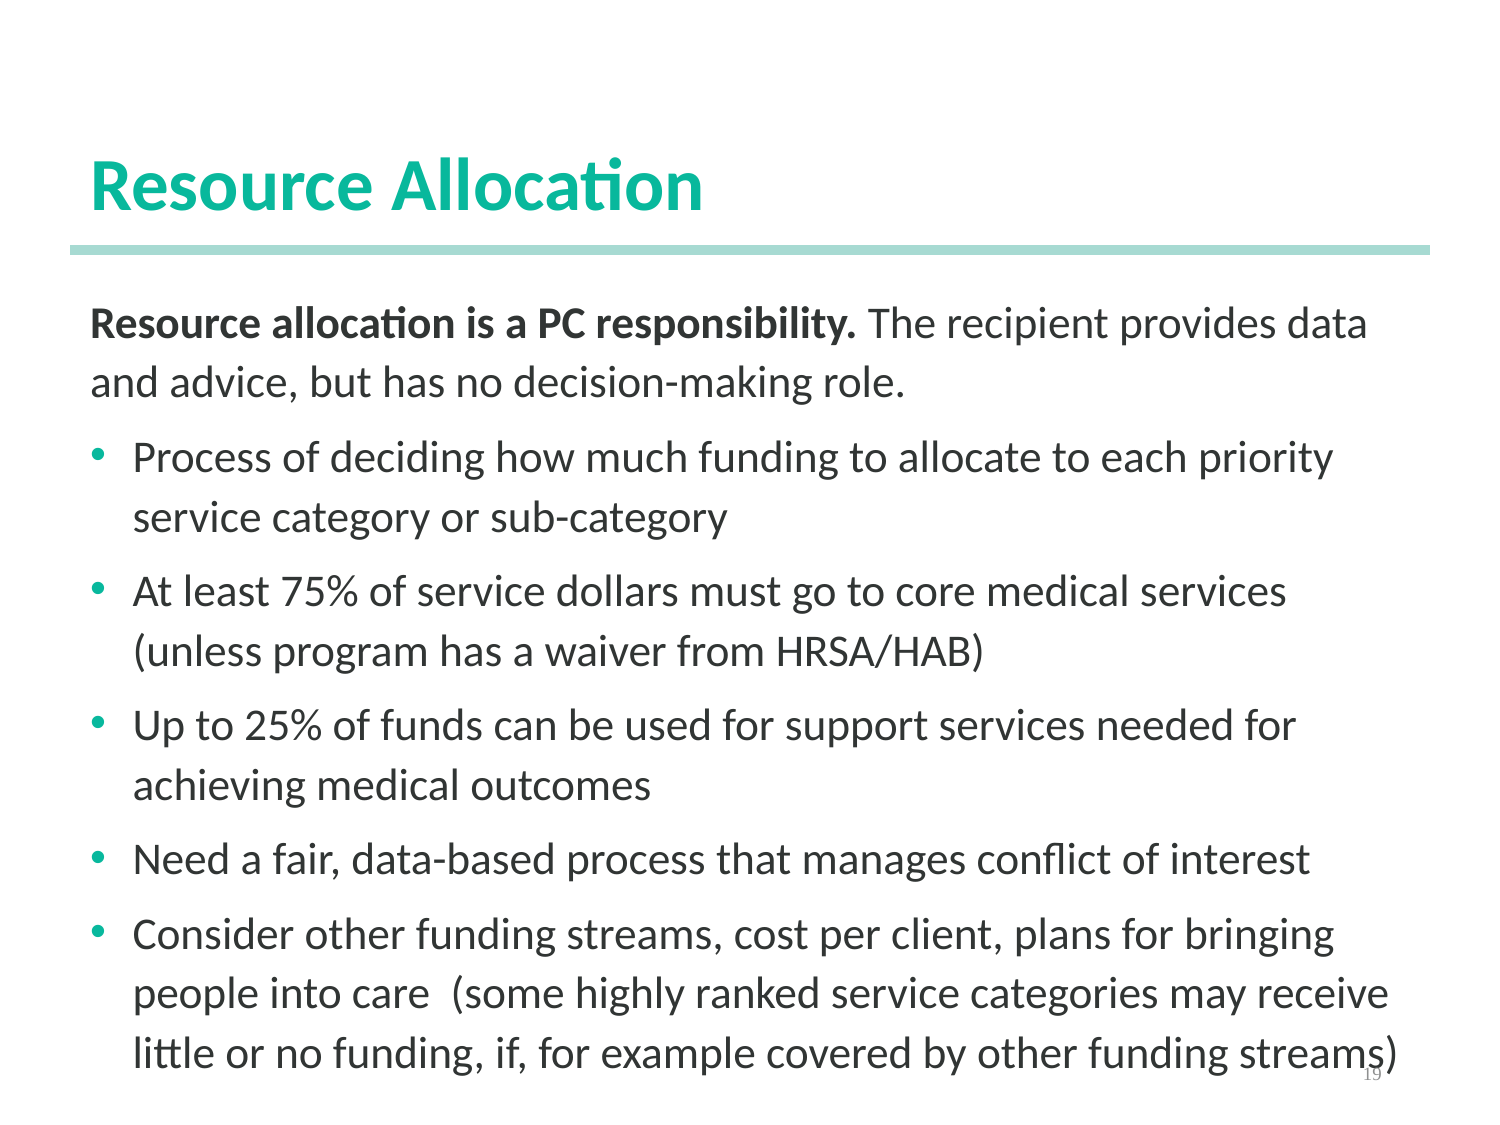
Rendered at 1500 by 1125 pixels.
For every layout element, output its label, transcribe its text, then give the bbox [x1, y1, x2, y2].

list Resource allocation is a PC responsibility. The recipient provides data and advice, but has no decision-making role. Process of deciding how much funding to allocate to each priority service category or sub-category At least 75% of service dollars must go to core medical services (unless program has a waiver from HRSA/HAB) Up to 25% of funds can be used for support services needed for achieving medical outcomes Need a fair, data-based process that manages conflict of interest Consider other funding streams, cost per client, plans for bringing people into care (some highly ranked service categories may receive little or no funding, if, for example covered by other funding streams) [75, 279, 1425, 1105]
title Resource Allocation [75, 45, 1425, 233]
slide_number 19 [1059, 1042, 1397, 1103]
